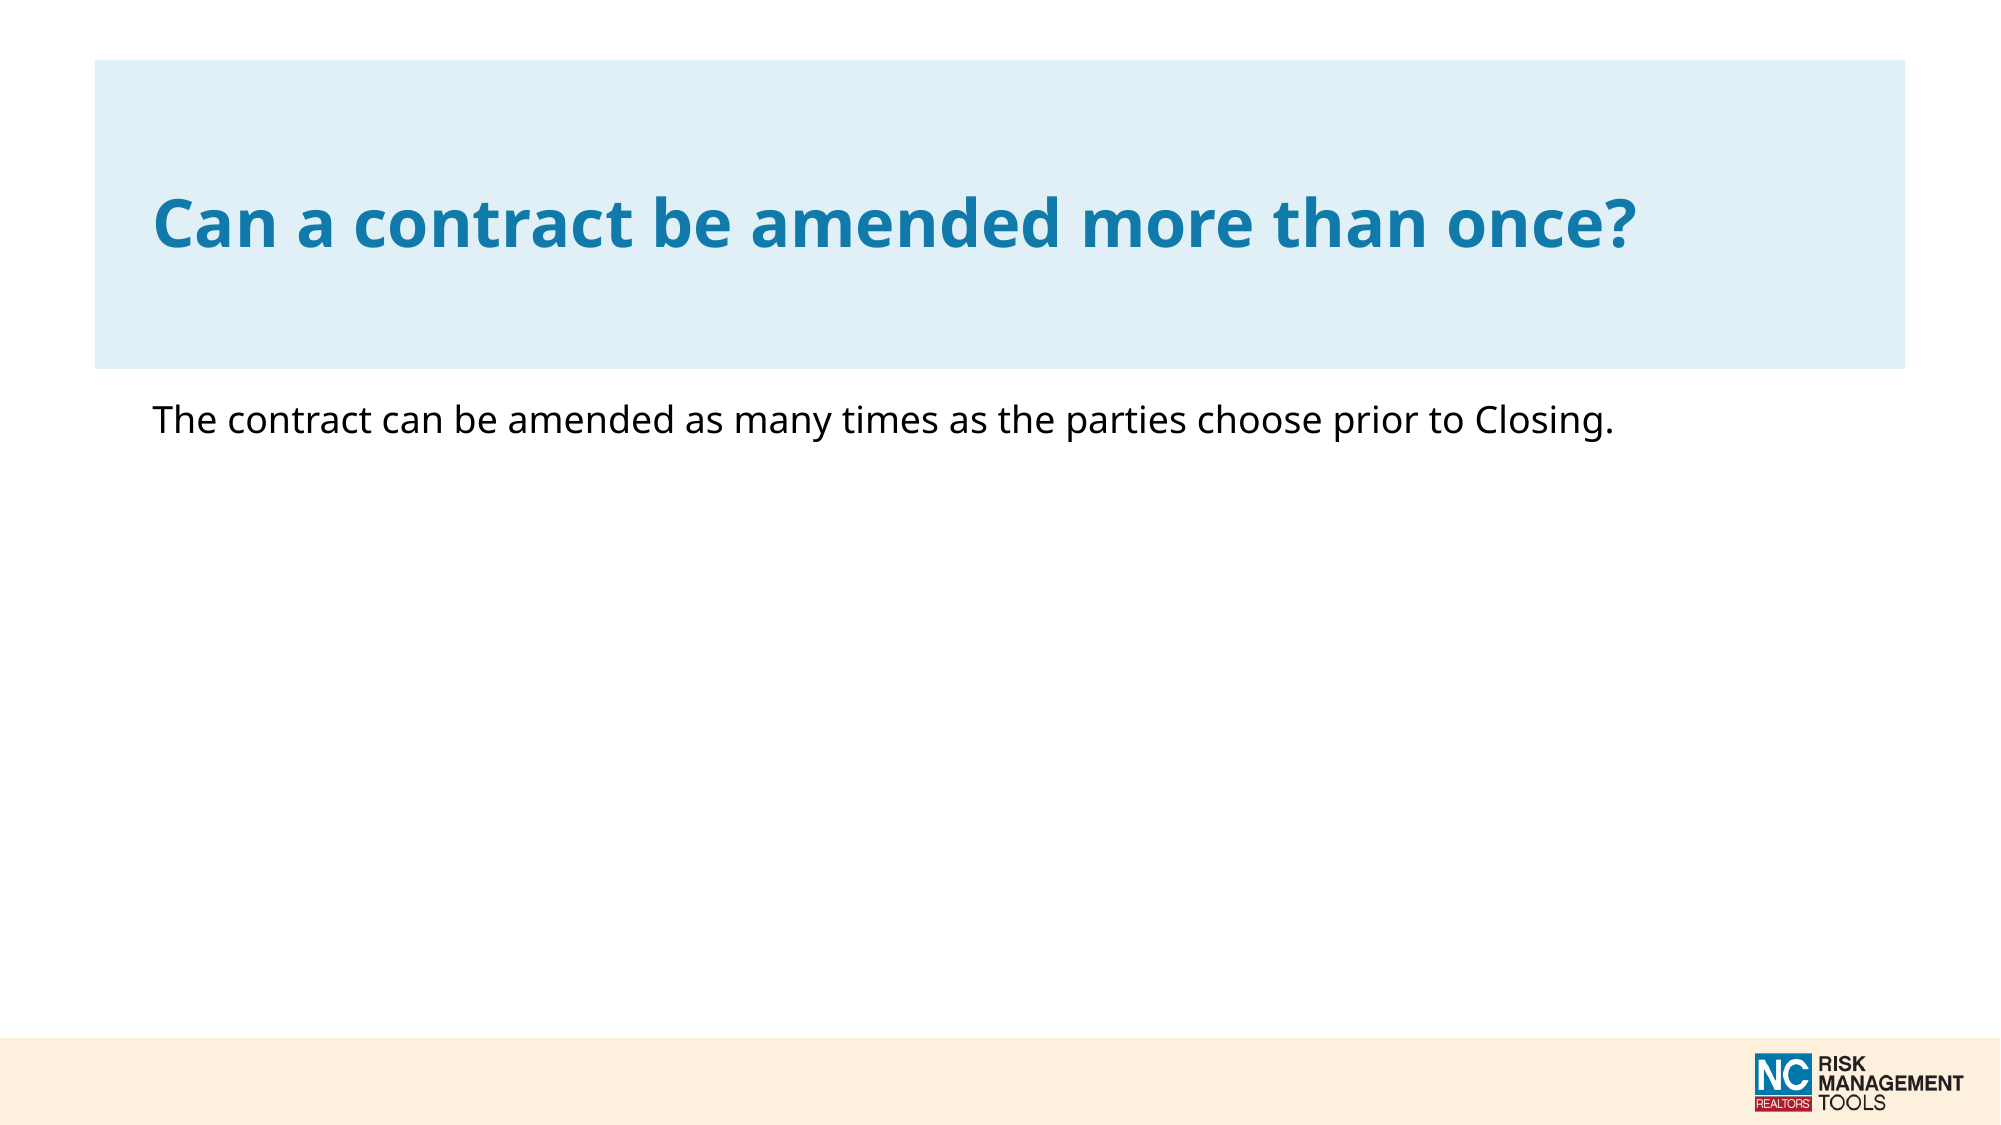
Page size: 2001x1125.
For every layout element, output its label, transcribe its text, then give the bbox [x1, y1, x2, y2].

title Can a contract be amended more than once? [137, 70, 1863, 382]
text_box The contract can be amended as many times as the parties choose prior to Closing. [137, 393, 1863, 1014]
text_box [94, 59, 1906, 370]
text_box [0, 1037, 1712, 1125]
picture [1712, 1015, 2000, 1125]
